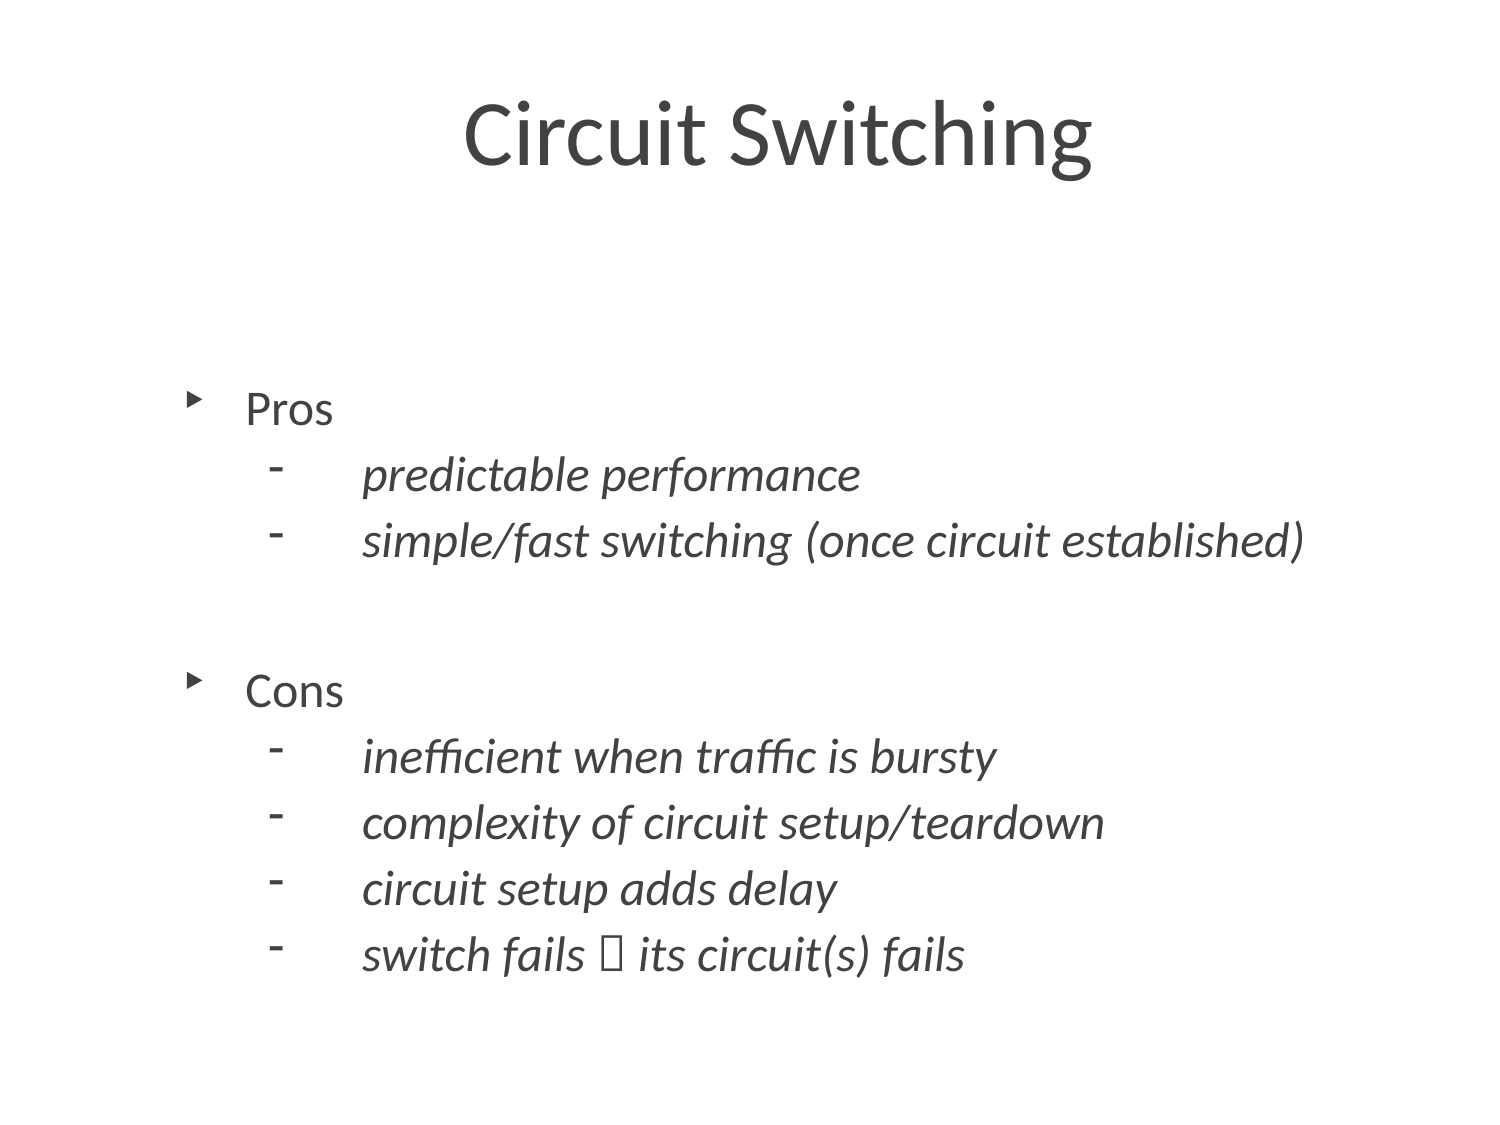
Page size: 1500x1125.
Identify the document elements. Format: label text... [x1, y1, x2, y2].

title Circuit Switching [174, 0, 1383, 270]
list Pros predictable performance simple/fast switching (once circuit established) Cons inefficient when traffic is bursty complexity of circuit setup/teardown circuit setup adds delay switch fails  its circuit(s) fails [136, 299, 1413, 1058]
